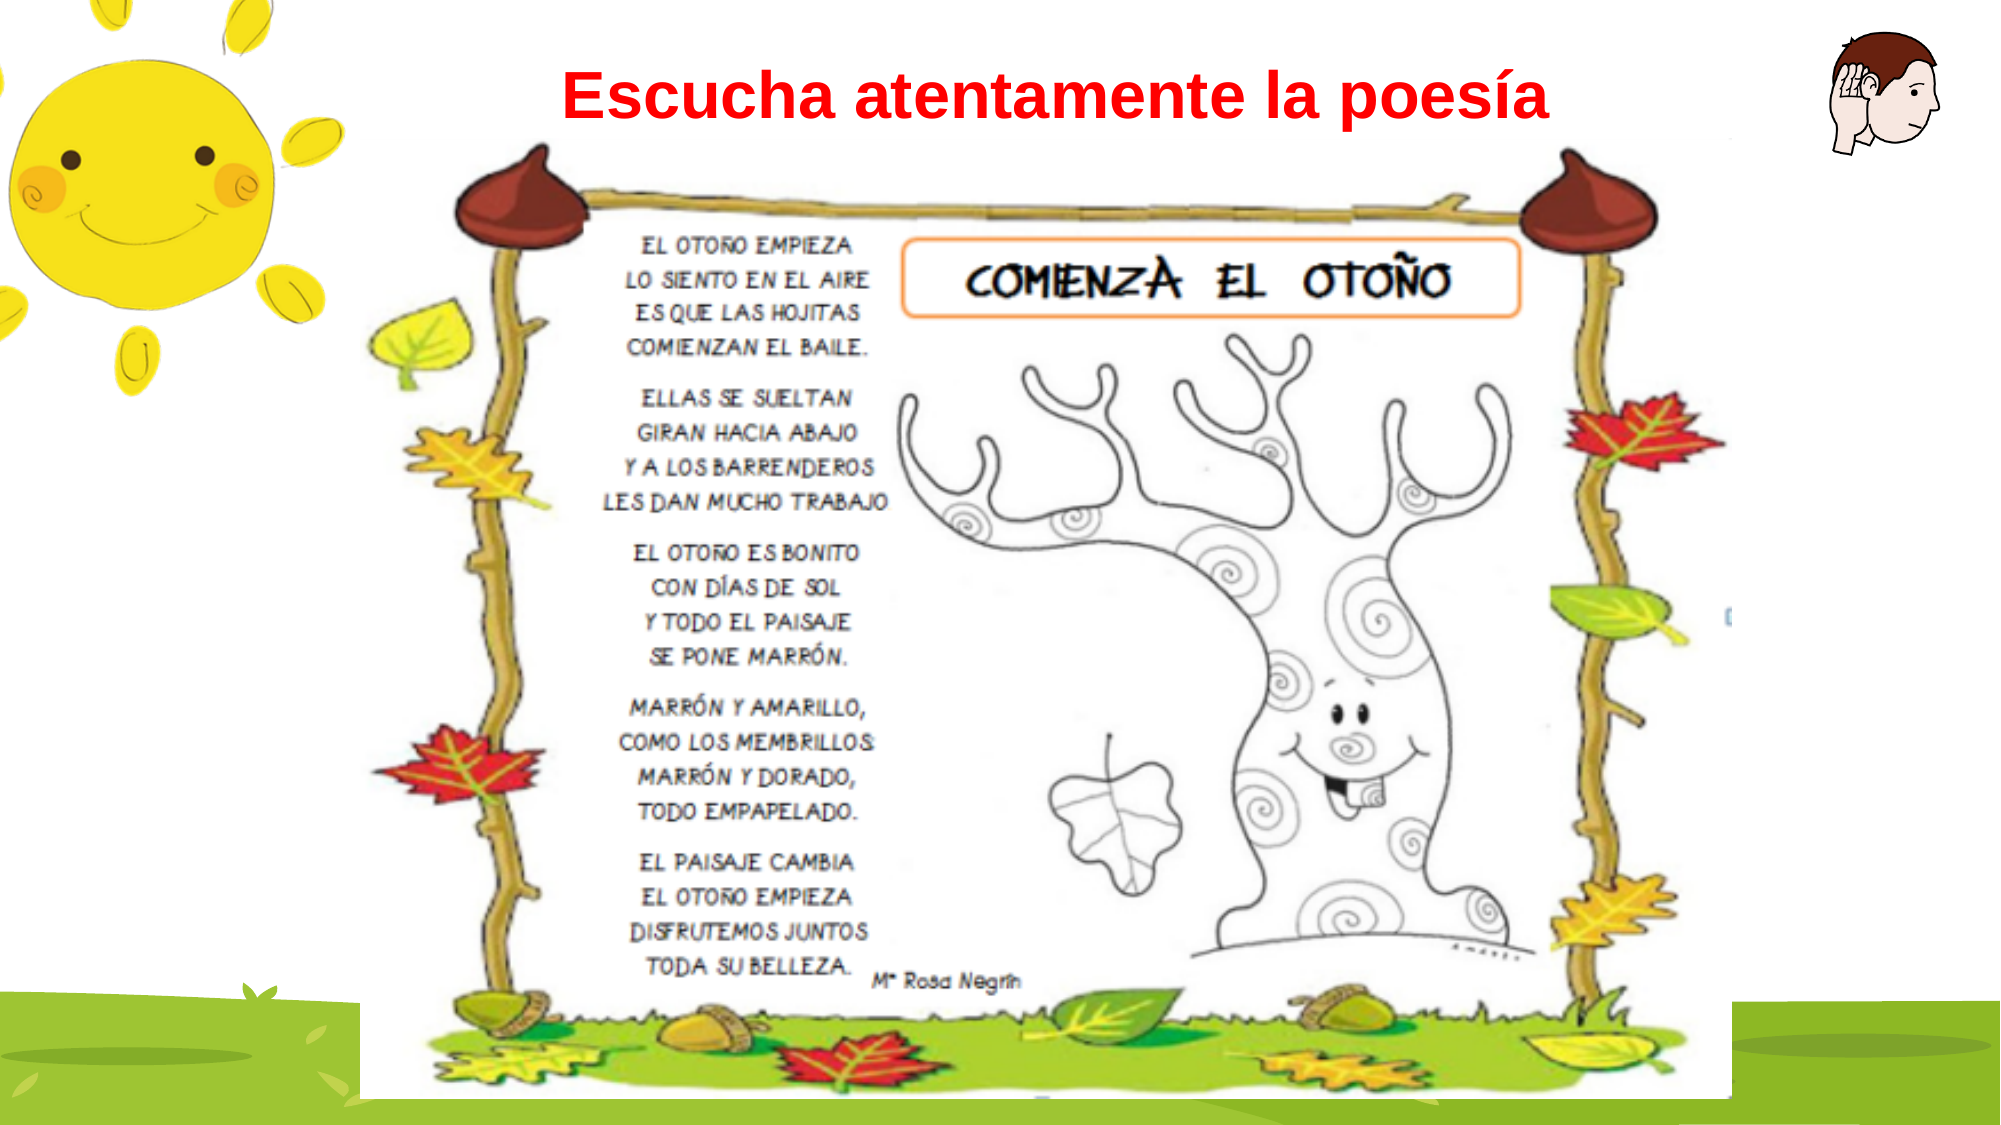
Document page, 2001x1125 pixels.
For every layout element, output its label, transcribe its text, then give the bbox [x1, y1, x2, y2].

picture [1809, 18, 1960, 169]
picture [0, 0, 1732, 1099]
text_box Escucha atentamente la poesía [546, 44, 1618, 138]
